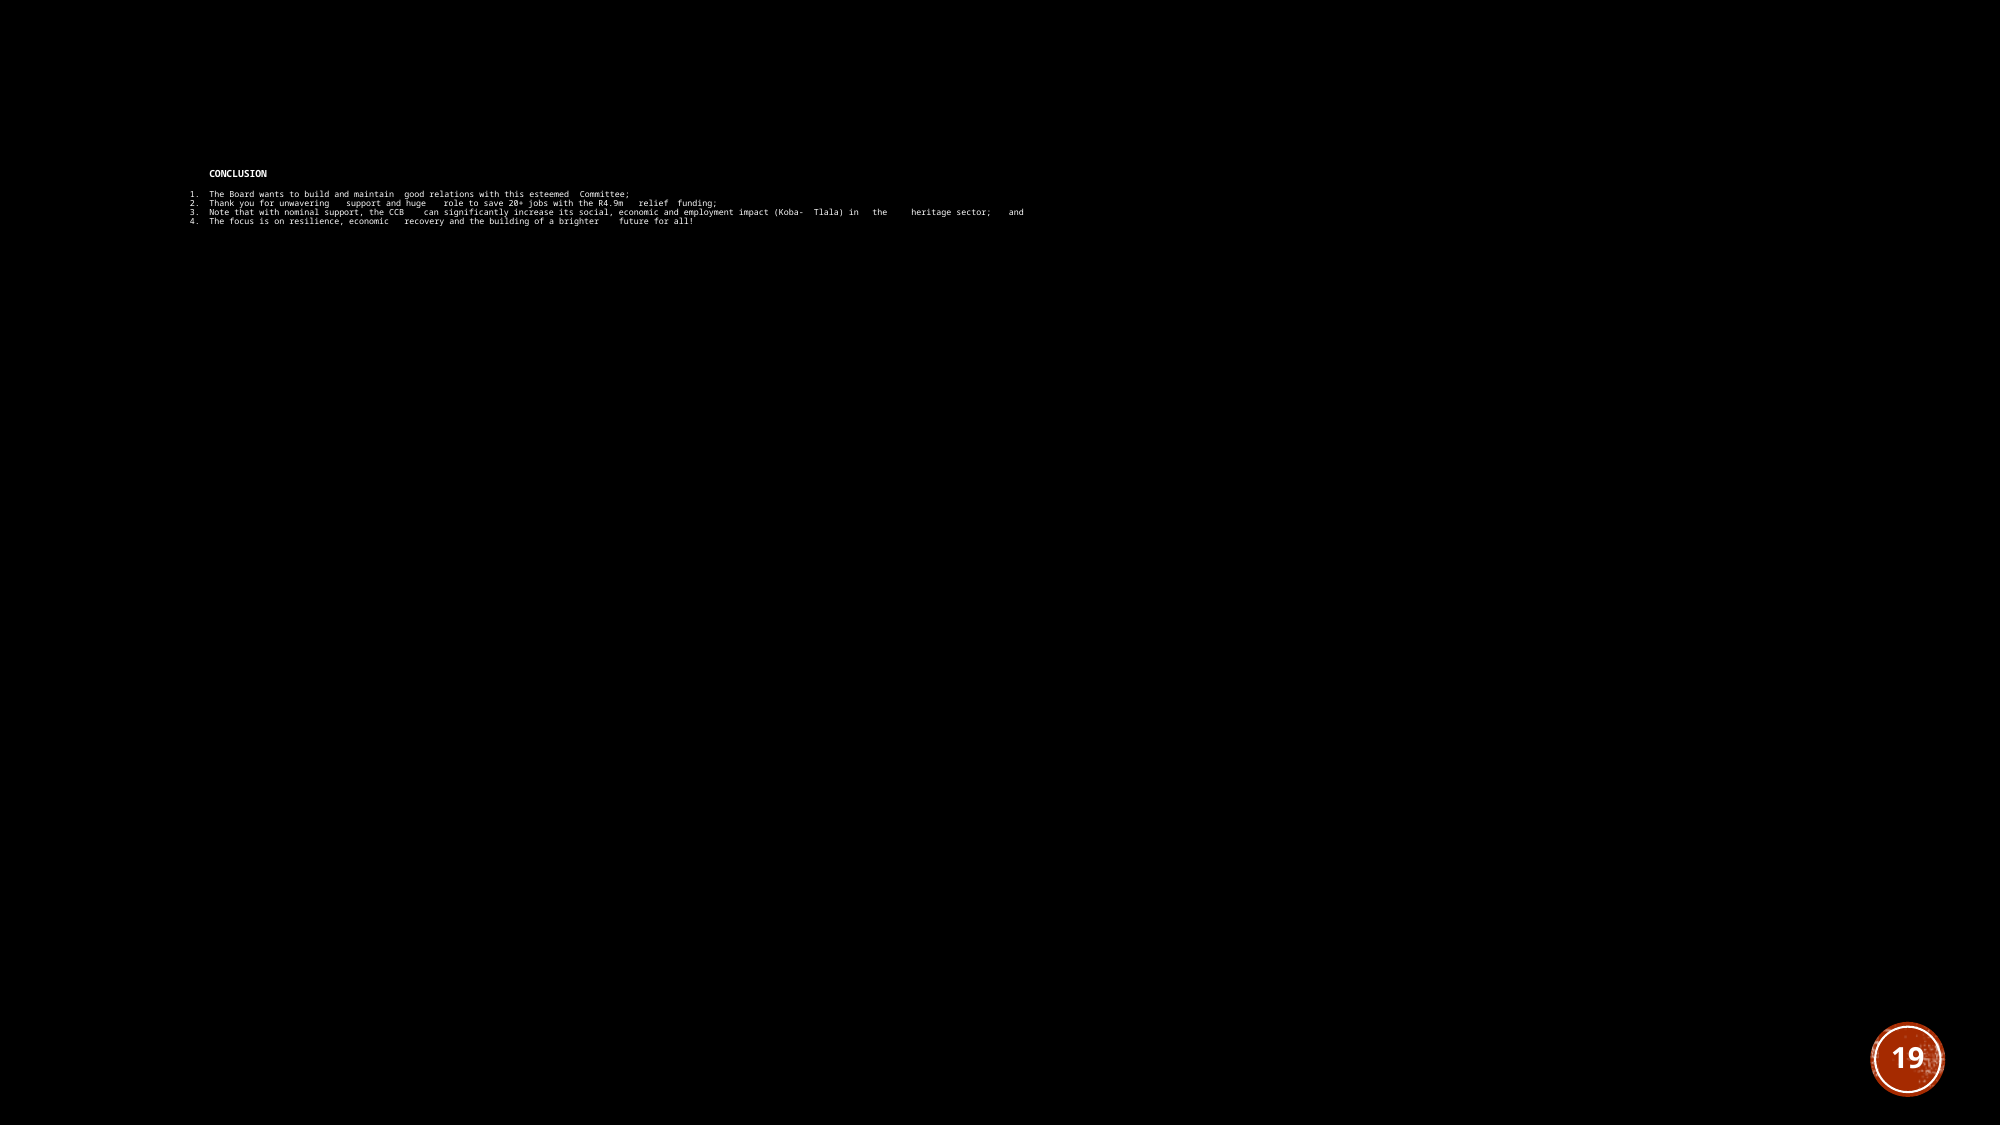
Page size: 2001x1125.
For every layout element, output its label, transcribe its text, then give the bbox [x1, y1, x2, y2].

slide_number 19 [1855, 1028, 1961, 1089]
title CONCLUSION 1. The Board wants to build and maintain good relations with this esteemed Committee; 2. Thank you for unwavering support and huge role to save 20+ jobs with the R4.9m relief funding; 3. Note that with nominal support, the CCB can significantly increase its social, economic and employment impact (Koba- Tlala) in the heritage sector; and 4. The focus is on resilience, economic recovery and the building of a brighter future for all! [174, 0, 1825, 261]
